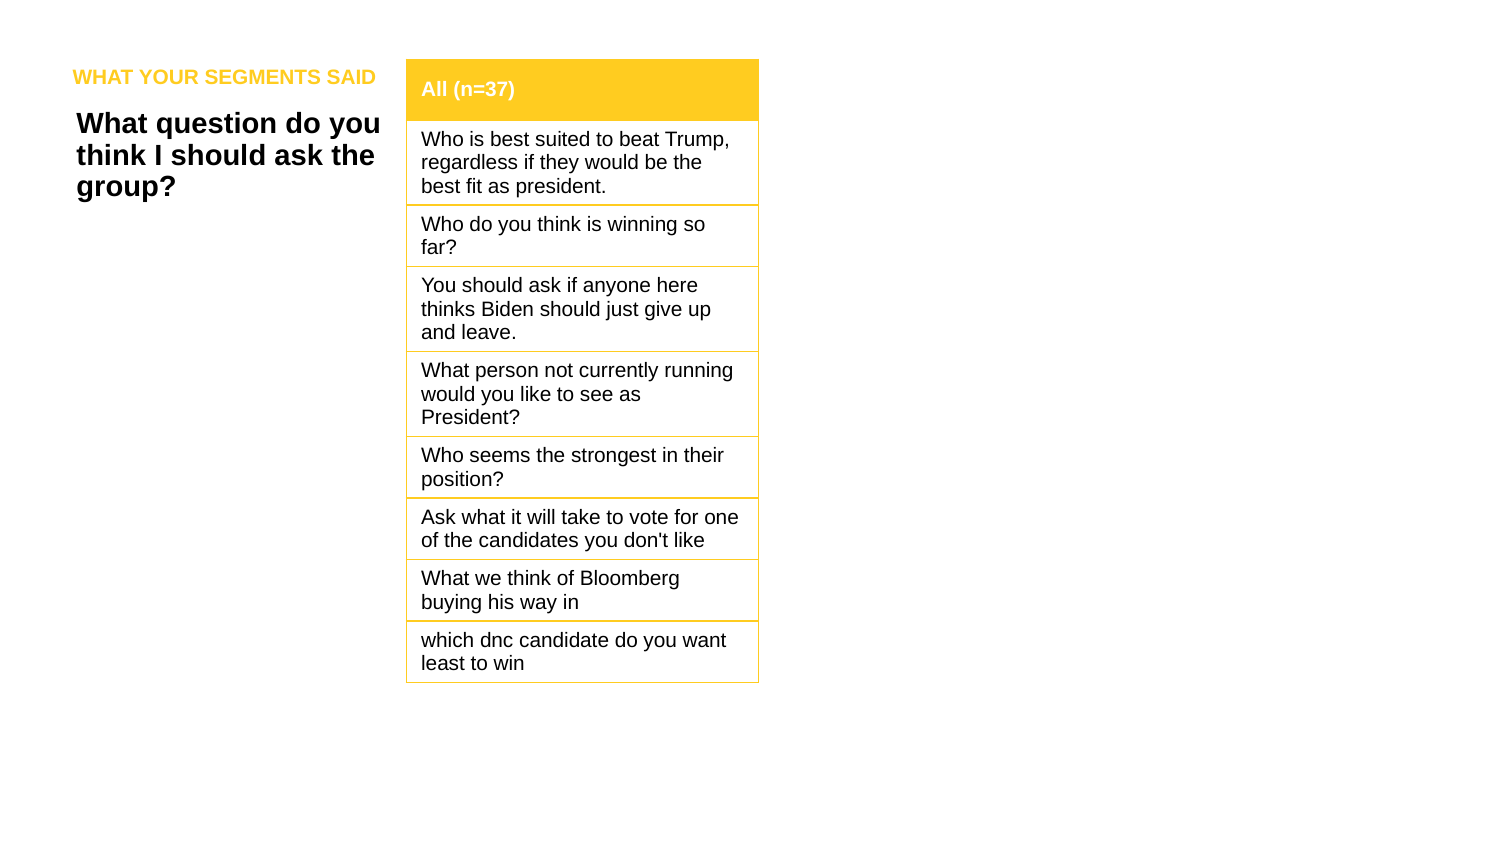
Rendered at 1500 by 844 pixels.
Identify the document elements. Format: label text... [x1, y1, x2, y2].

table_cell which dnc candidate do you want least to win [407, 622, 758, 682]
table_cell What we think of Bloomberg buying his way in [407, 560, 758, 620]
list WHAT YOUR SEGMENTS SAID [57, 59, 406, 102]
table_header All (n=37) [407, 60, 758, 120]
table_cell Who seems the strongest in their position? [407, 437, 758, 497]
table_cell Who do you think is winning so far? [407, 206, 758, 266]
table_cell Ask what it will take to vote for one of the candidates you don't like [407, 499, 758, 559]
table_cell Who is best suited to beat Trump, regardless if they would be the best fit as president. [407, 121, 758, 204]
list What question do you think I should ask the group? [61, 102, 407, 763]
table_cell What person not currently running would you like to see as President? [407, 352, 758, 436]
table_cell You should ask if anyone here thinks Biden should just give up and leave. [407, 267, 758, 351]
